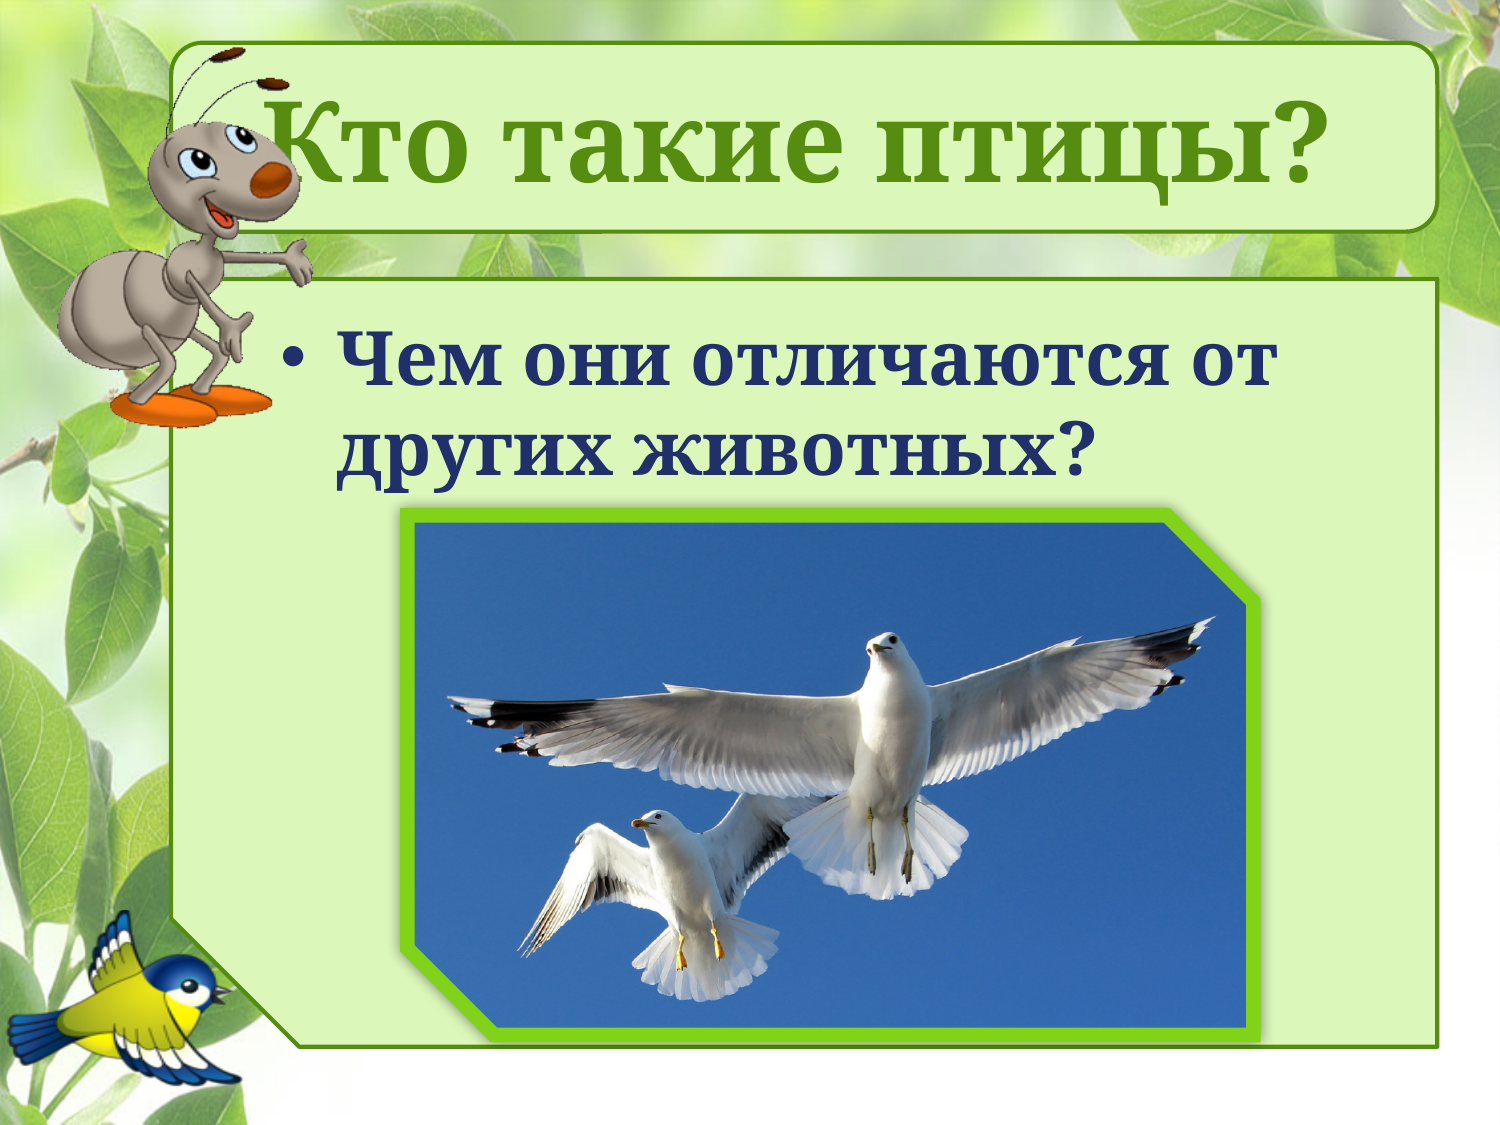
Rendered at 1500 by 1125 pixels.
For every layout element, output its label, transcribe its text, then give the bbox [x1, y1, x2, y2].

title Кто такие птицы? [321, 42, 1425, 233]
list Чем они отличаются от других животных? [265, 302, 1427, 1047]
picture [0, 910, 283, 1094]
picture [52, 42, 319, 431]
picture [407, 514, 1254, 1036]
